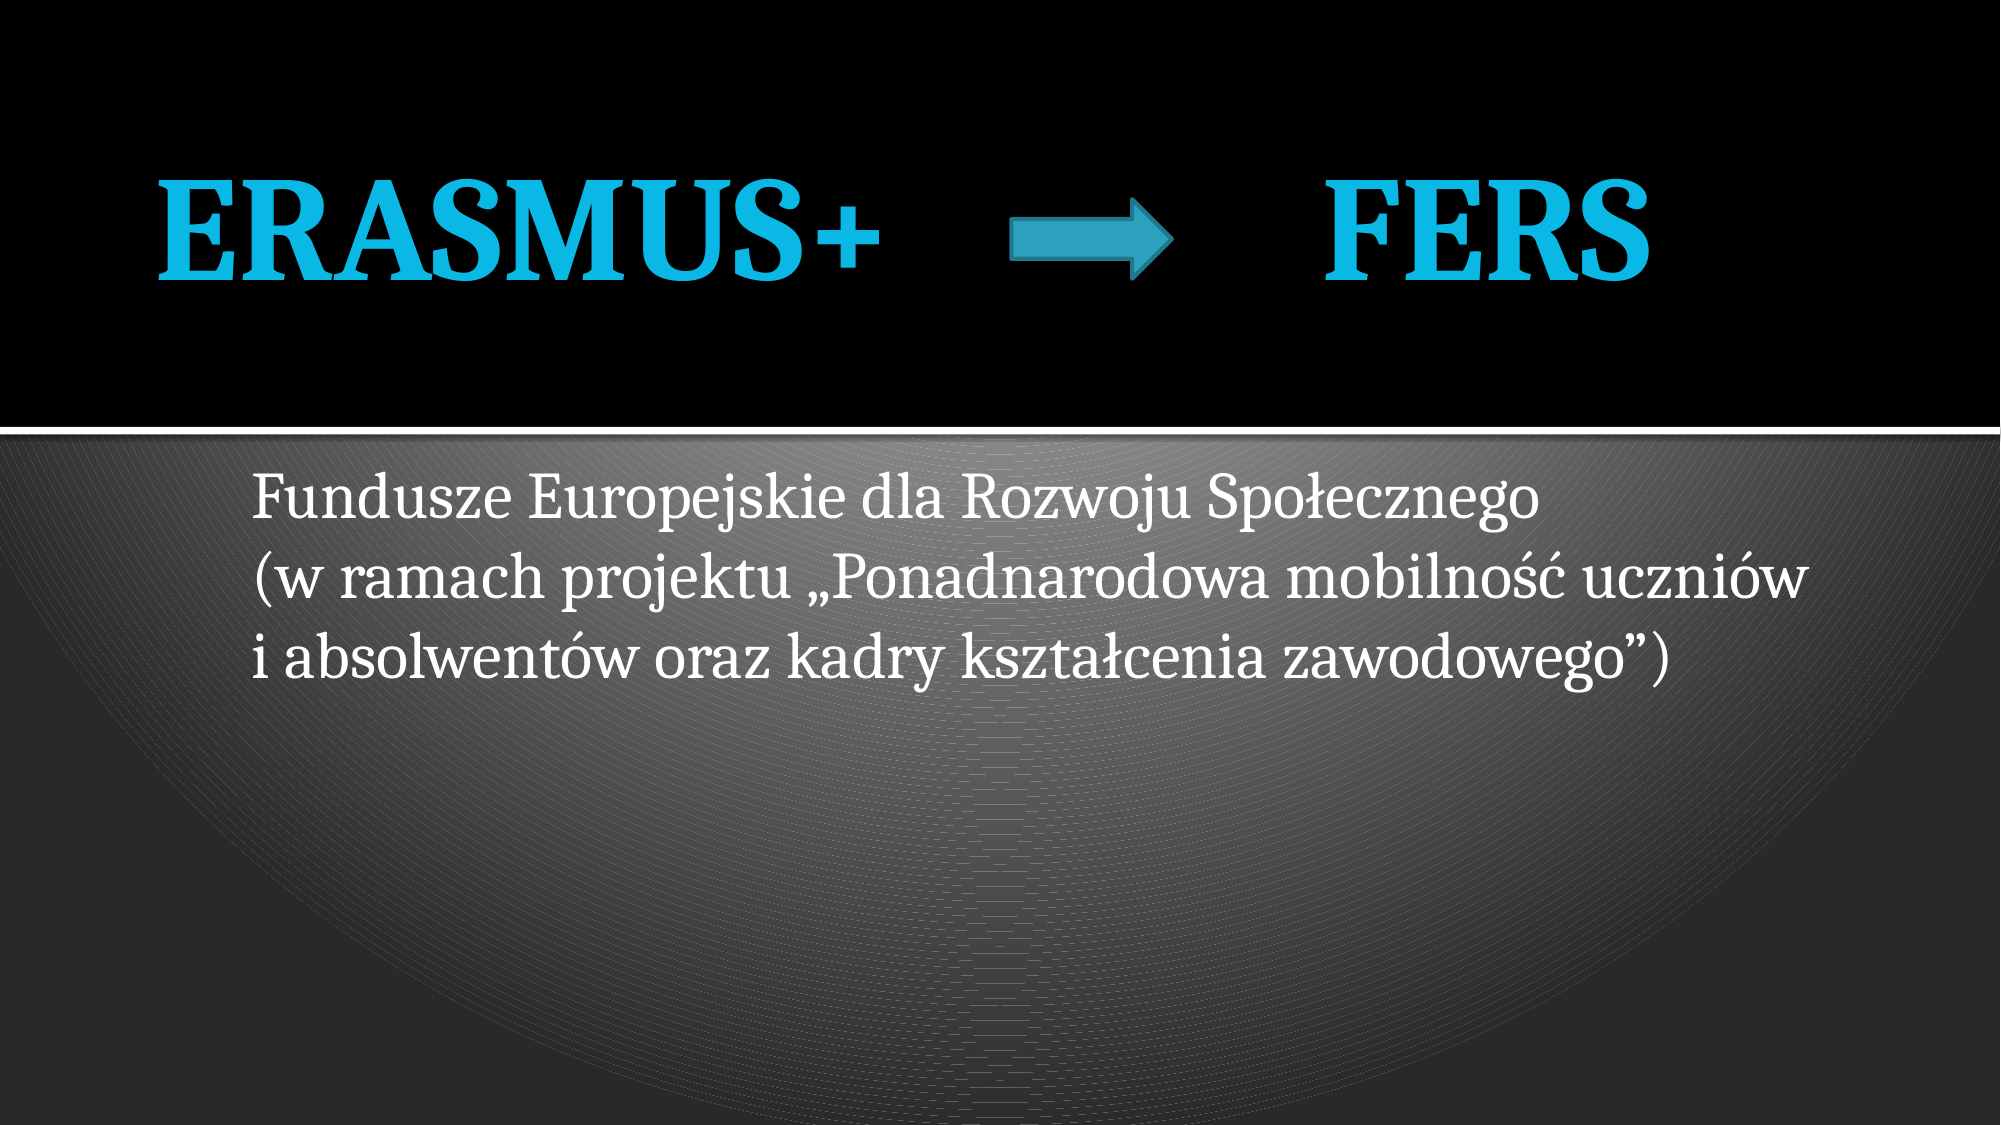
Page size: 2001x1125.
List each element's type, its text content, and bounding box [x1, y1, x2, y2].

list Fundusze Europejskie dla Rozwoju Społecznego (w ramach projektu „Ponadnarodowa mobilność uczniów i absolwentów oraz kadry kształcenia zawodowego”) [227, 452, 1845, 746]
text_box [1009, 197, 1174, 281]
title ERASMUS+ FERS [139, 86, 1924, 311]
